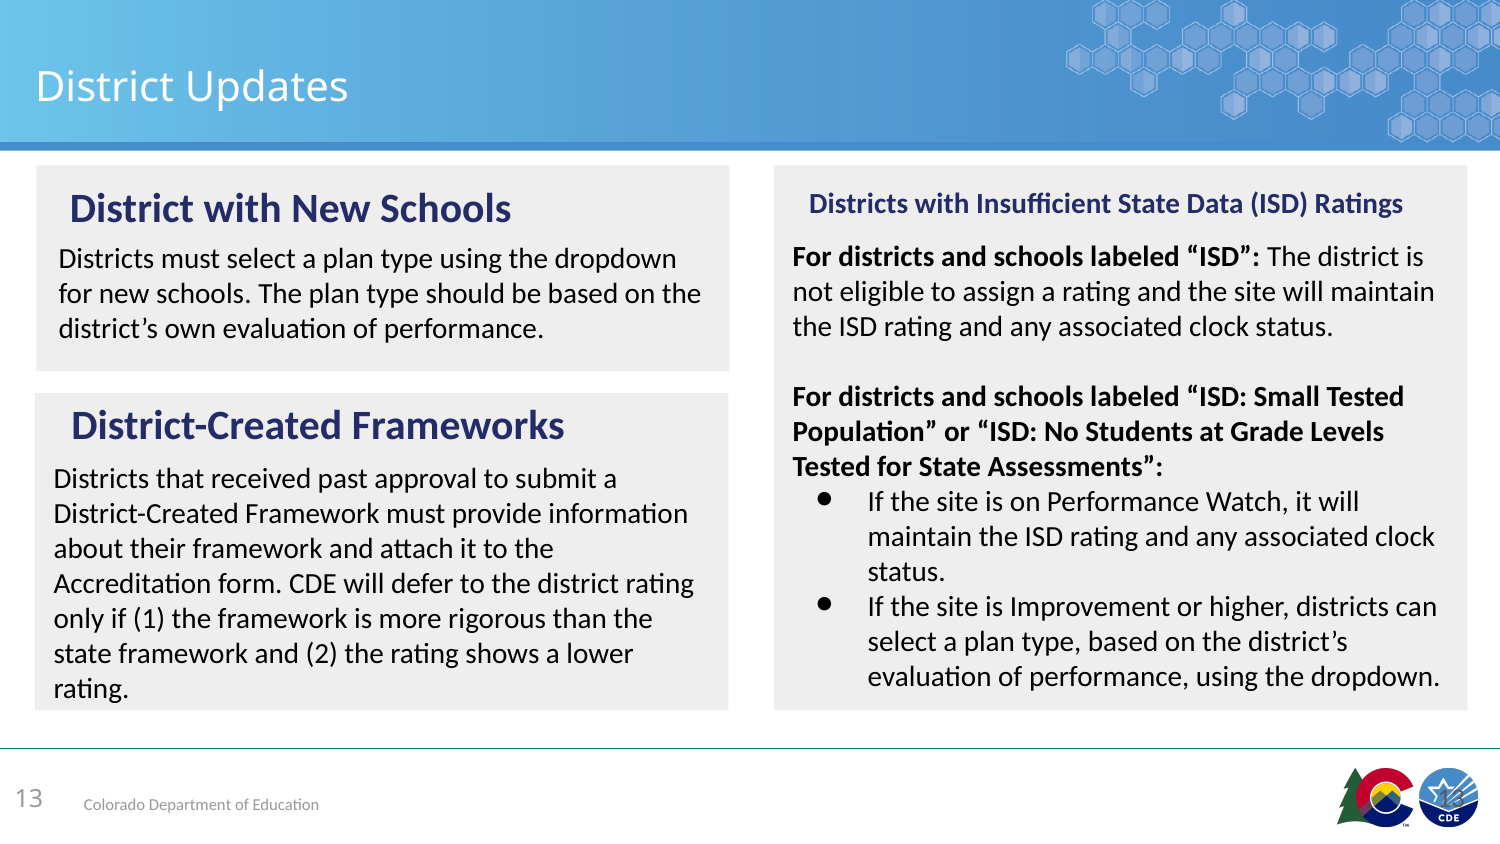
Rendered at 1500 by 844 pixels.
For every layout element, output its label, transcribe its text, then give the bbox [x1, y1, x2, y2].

text_box [36, 165, 730, 372]
slide_number 13 [14, 767, 105, 832]
title District Updates [34, 37, 1433, 132]
picture [0, 0, 1500, 151]
slide_number 13 [1389, 764, 1480, 830]
list For districts and schools labeled “ISD”: The district is not eligible to assign a rating and the site will maintain the ISD rating and any associated clock status. For districts and schools labeled “ISD: Small Tested Population” or “ISD: No Students at Grade Levels Tested for State Assessments”: If the site is on Performance Watch, it will maintain the ISD rating and any associated clock status. If the site is Improvement or higher, districts can select a plan type, based on the district’s evaluation of performance, using the dropdown. [792, 237, 1449, 711]
text_box [774, 165, 1468, 711]
text_box [34, 392, 729, 711]
title District with New Schools [54, 175, 709, 237]
picture [1336, 767, 1389, 828]
title District-Created Frameworks [56, 392, 710, 454]
text_box Districts must select a plan type using the dropdown for new schools. The plan type should be based on the district’s own evaluation of performance. [43, 224, 720, 360]
list Districts that received past approval to submit a District-Created Framework must provide information about their framework and attach it to the Accreditation form. CDE will defer to the district rating only if (1) the framework is more rigorous than the state framework and (2) the rating shows a lower rating. [53, 458, 710, 721]
title Districts with Insufficient State Data (ISD) Ratings [794, 171, 1448, 233]
